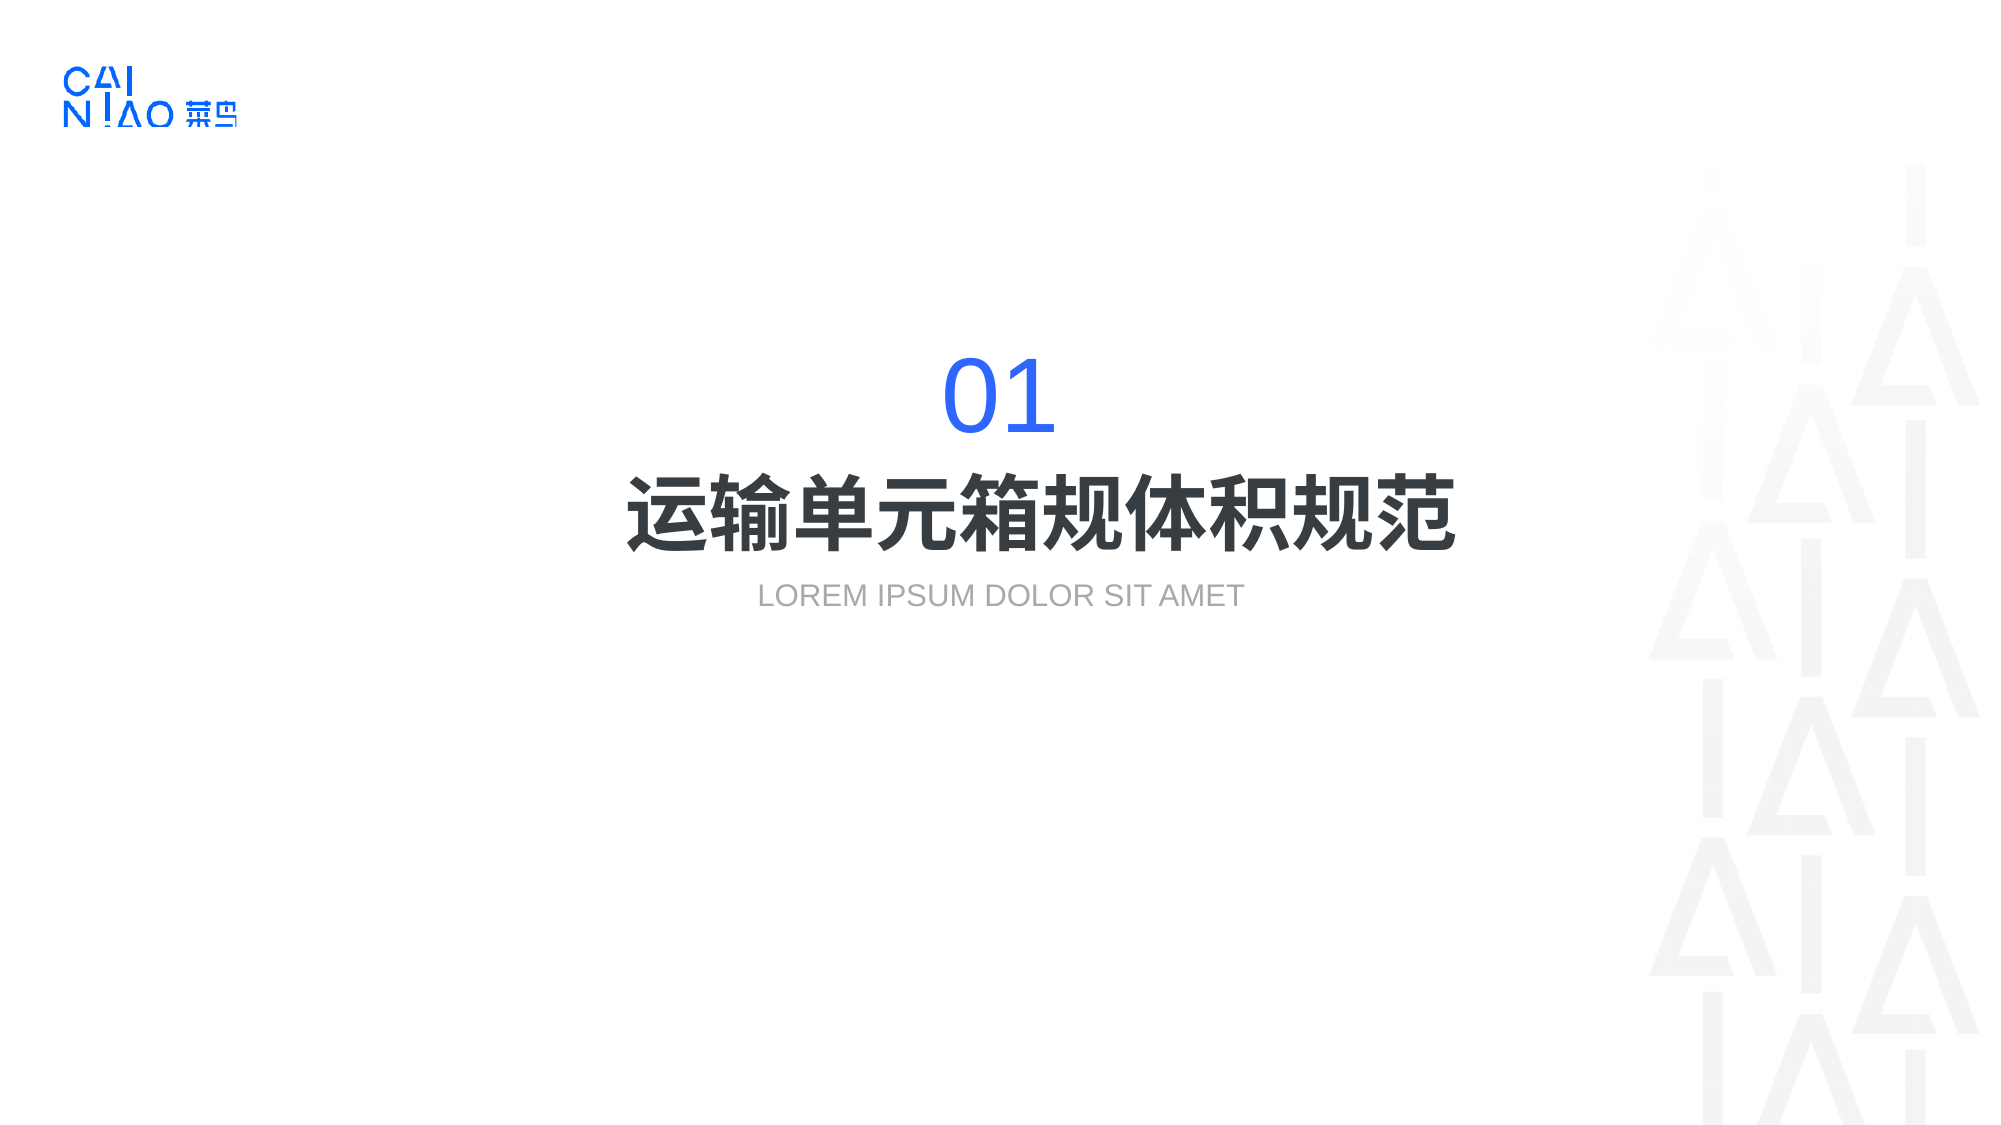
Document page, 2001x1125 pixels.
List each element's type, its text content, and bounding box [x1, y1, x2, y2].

text_box LOREM IPSUM DOLOR SIT AMET [753, 570, 1251, 617]
text_box 运输单元箱规体积规范 [621, 456, 1463, 566]
text_box 01 [937, 322, 1065, 458]
